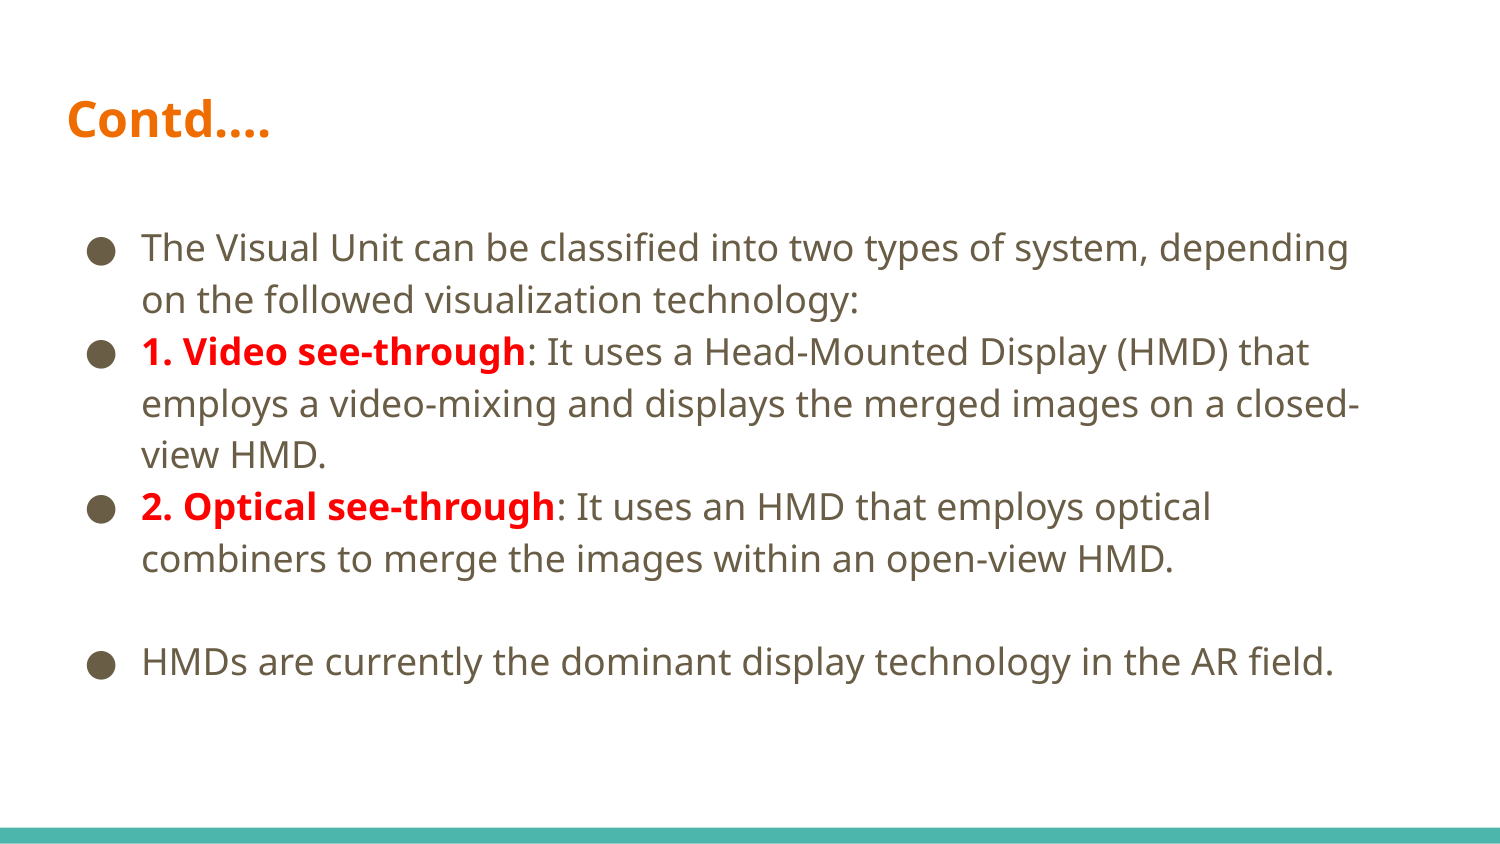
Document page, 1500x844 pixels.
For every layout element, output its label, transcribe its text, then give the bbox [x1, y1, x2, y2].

title Contd…. [51, 72, 1449, 189]
list The Visual Unit can be classified into two types of system, depending on the followed visualization technology: 1. Video see-through: It uses a Head-Mounted Display (HMD) that employs a video-mixing and displays the merged images on a closed-view HMD. 2. Optical see-through: It uses an HMD that employs optical combiners to merge the images within an open-view HMD. HMDs are currently the dominant display technology in the AR field. [51, 202, 1418, 745]
